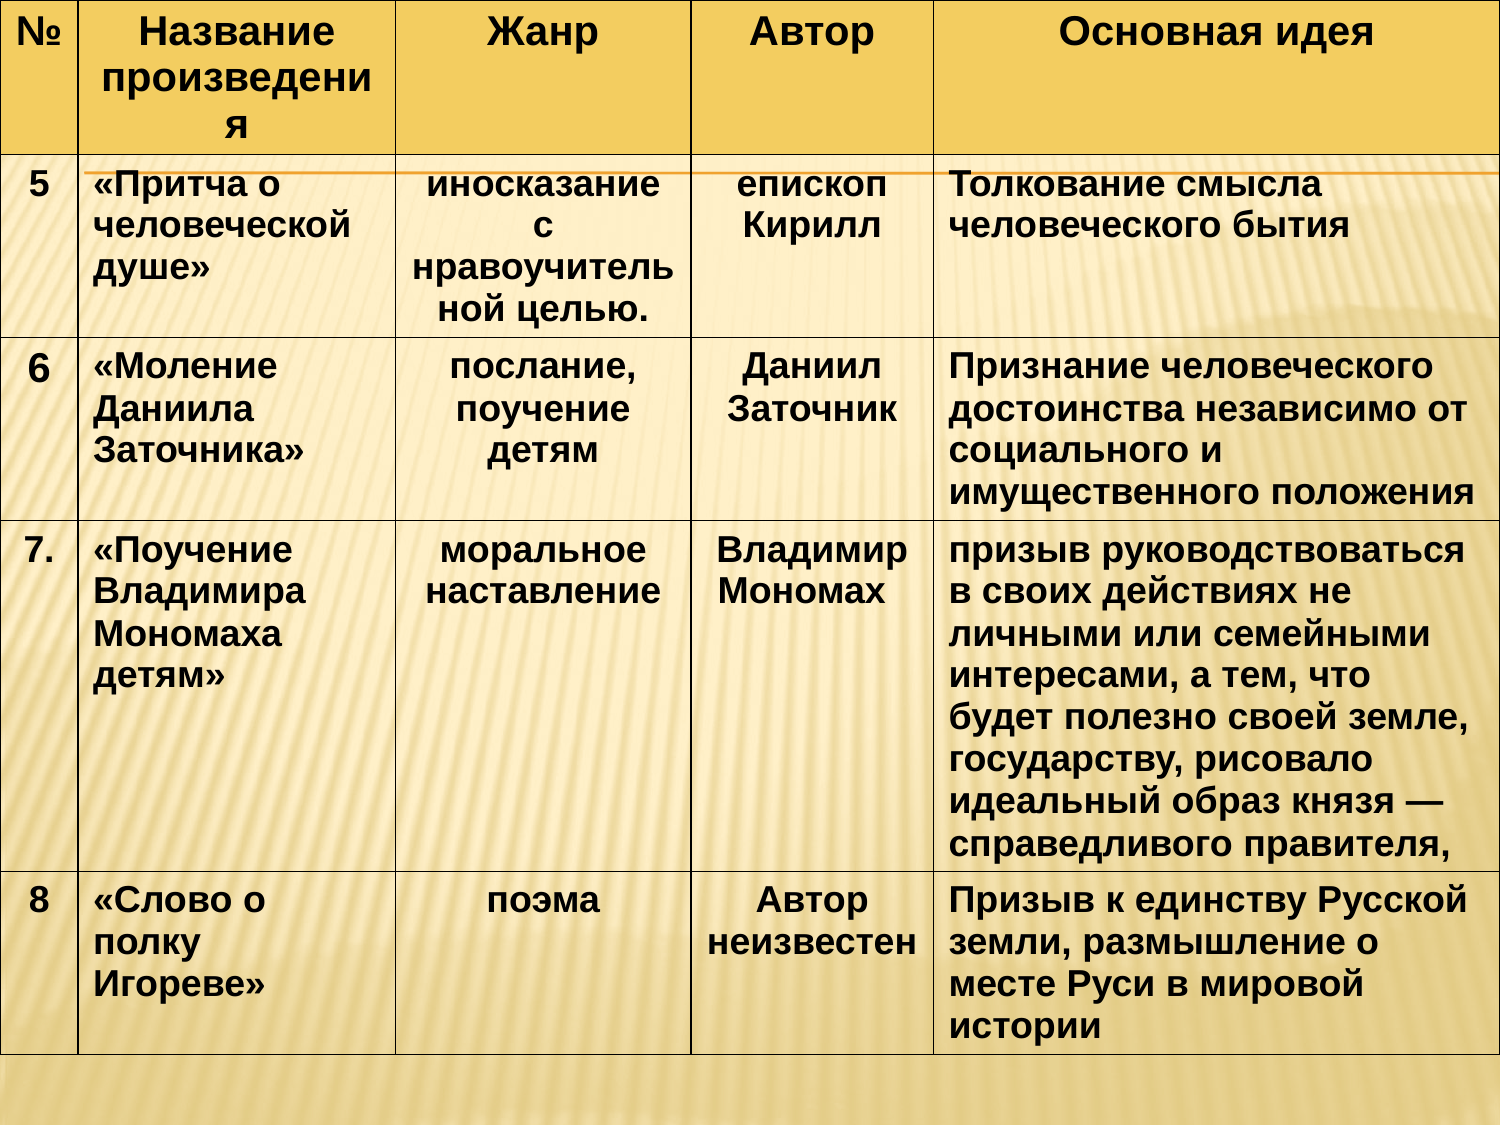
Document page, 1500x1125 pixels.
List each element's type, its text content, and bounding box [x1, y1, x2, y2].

table_cell «Слово о полку Игореве» [79, 872, 395, 1054]
table_header Название произведения [79, 1, 395, 154]
table_cell 8 [1, 872, 77, 1054]
table_cell моральное наставление [396, 521, 690, 871]
table_header Автор [692, 1, 933, 154]
table_cell «Притча о человеческой душе» [79, 155, 395, 337]
table_cell послание, поучение детям [396, 338, 690, 520]
table_cell призыв руководствоваться в своих действиях не личными или семейными интересами, а тем, что будет полезно своей земле, государству, рисовало идеальный образ князя — справедливого правителя, [934, 521, 1499, 871]
table_cell Владимир Мономах [692, 521, 933, 871]
table_cell 5 [1, 155, 77, 337]
table_cell 7. [1, 521, 77, 871]
table_cell Призыв к единству Русской земли, размышление о месте Руси в мировой истории [934, 872, 1499, 1054]
table_cell Толкование смысла человеческого бытия [934, 155, 1499, 337]
table_header № [1, 1, 77, 154]
table_header Жанр [396, 1, 690, 154]
table_cell иносказание с нравоучительной целью. [396, 155, 690, 337]
table_cell 6 [1, 338, 77, 520]
table_cell поэма [396, 872, 690, 1054]
table_header Основная идея [934, 1, 1499, 154]
table_cell епископ Кирилл [692, 155, 933, 337]
table_cell «Моление Даниила Заточника» [79, 338, 395, 520]
table_cell «Поучение Владимира Мономаха детям» [79, 521, 395, 871]
table_cell Признание человеческого достоинства независимо от социального и имущественного положения [934, 338, 1499, 520]
table_cell Автор неизвестен [692, 872, 933, 1054]
table_cell Даниил Заточник [692, 338, 933, 520]
